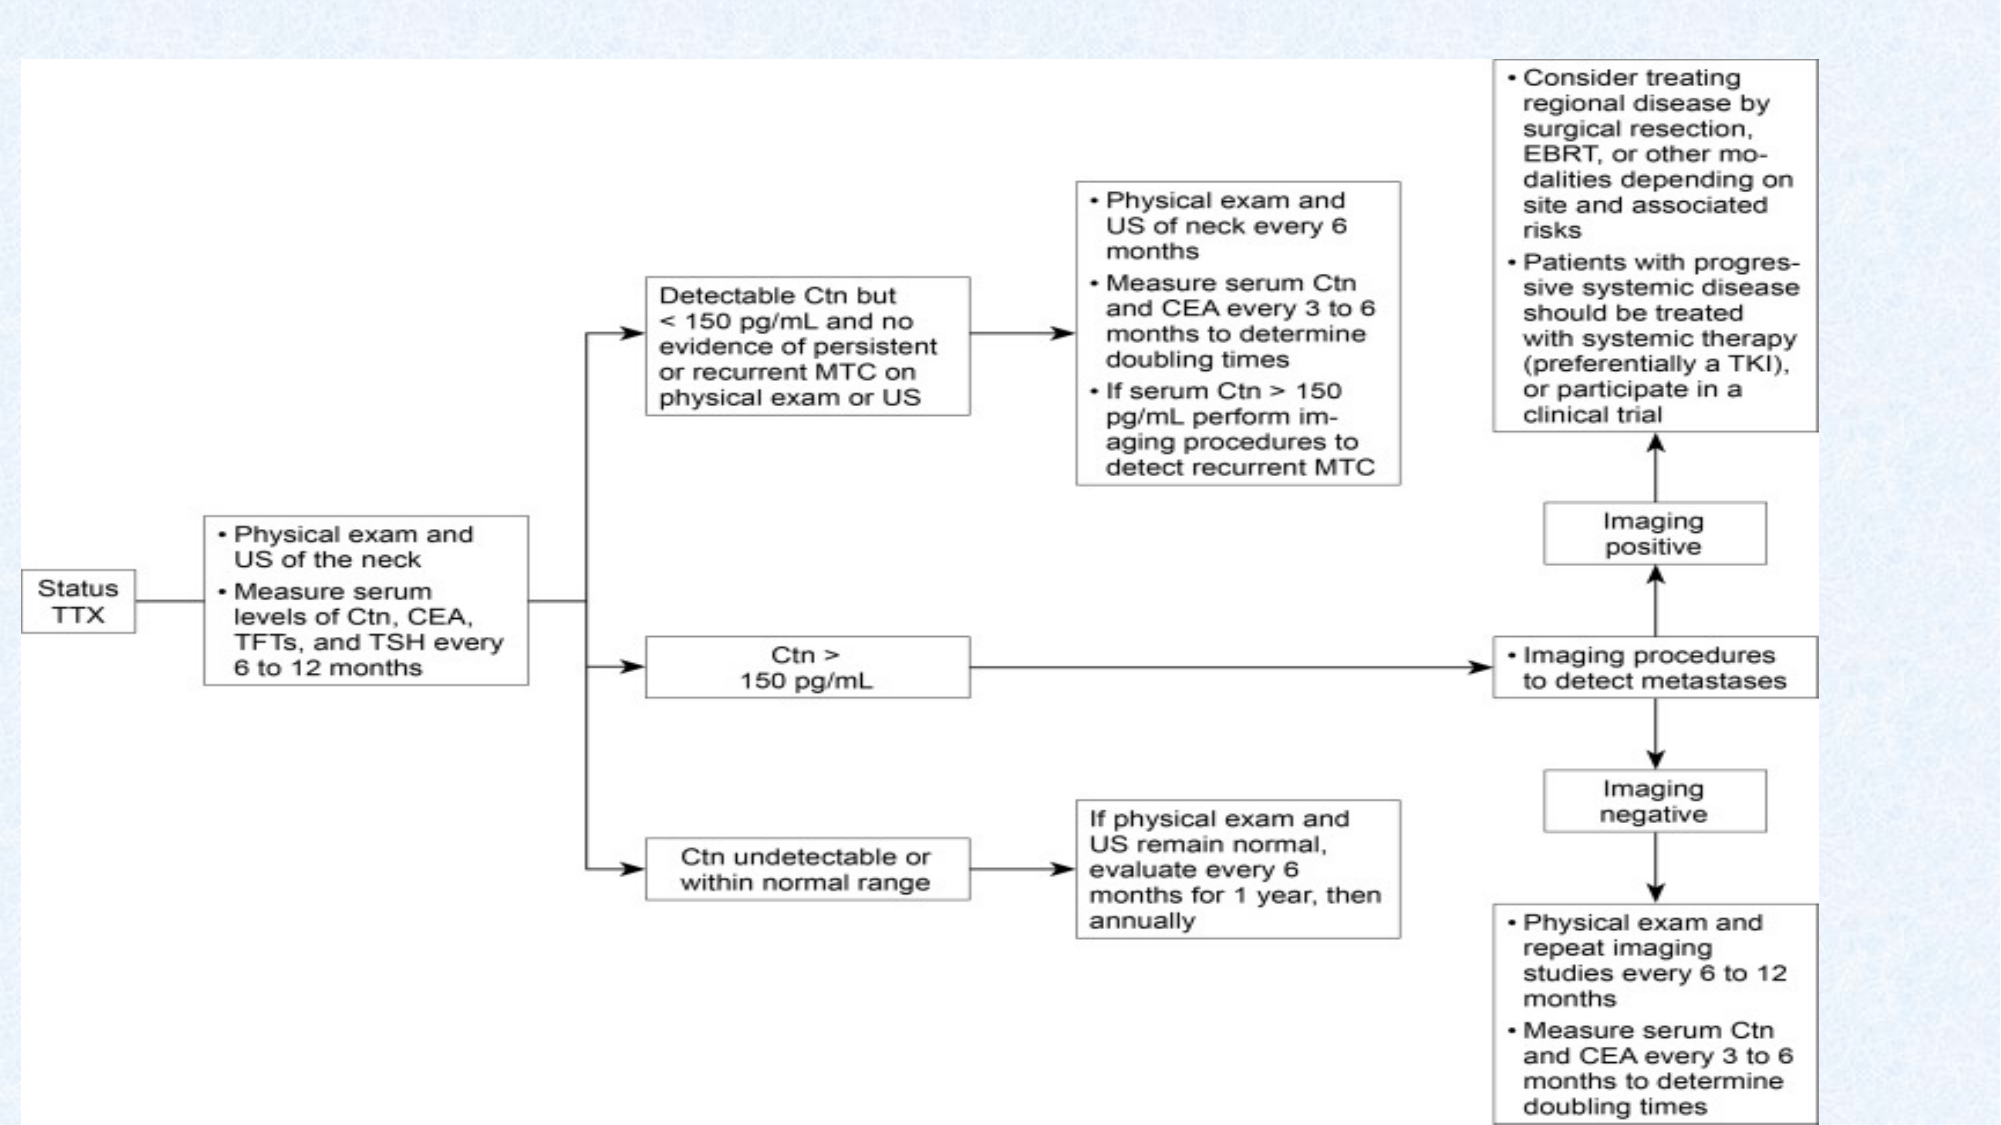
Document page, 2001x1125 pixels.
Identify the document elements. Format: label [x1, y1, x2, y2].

list [21, 59, 1819, 1125]
